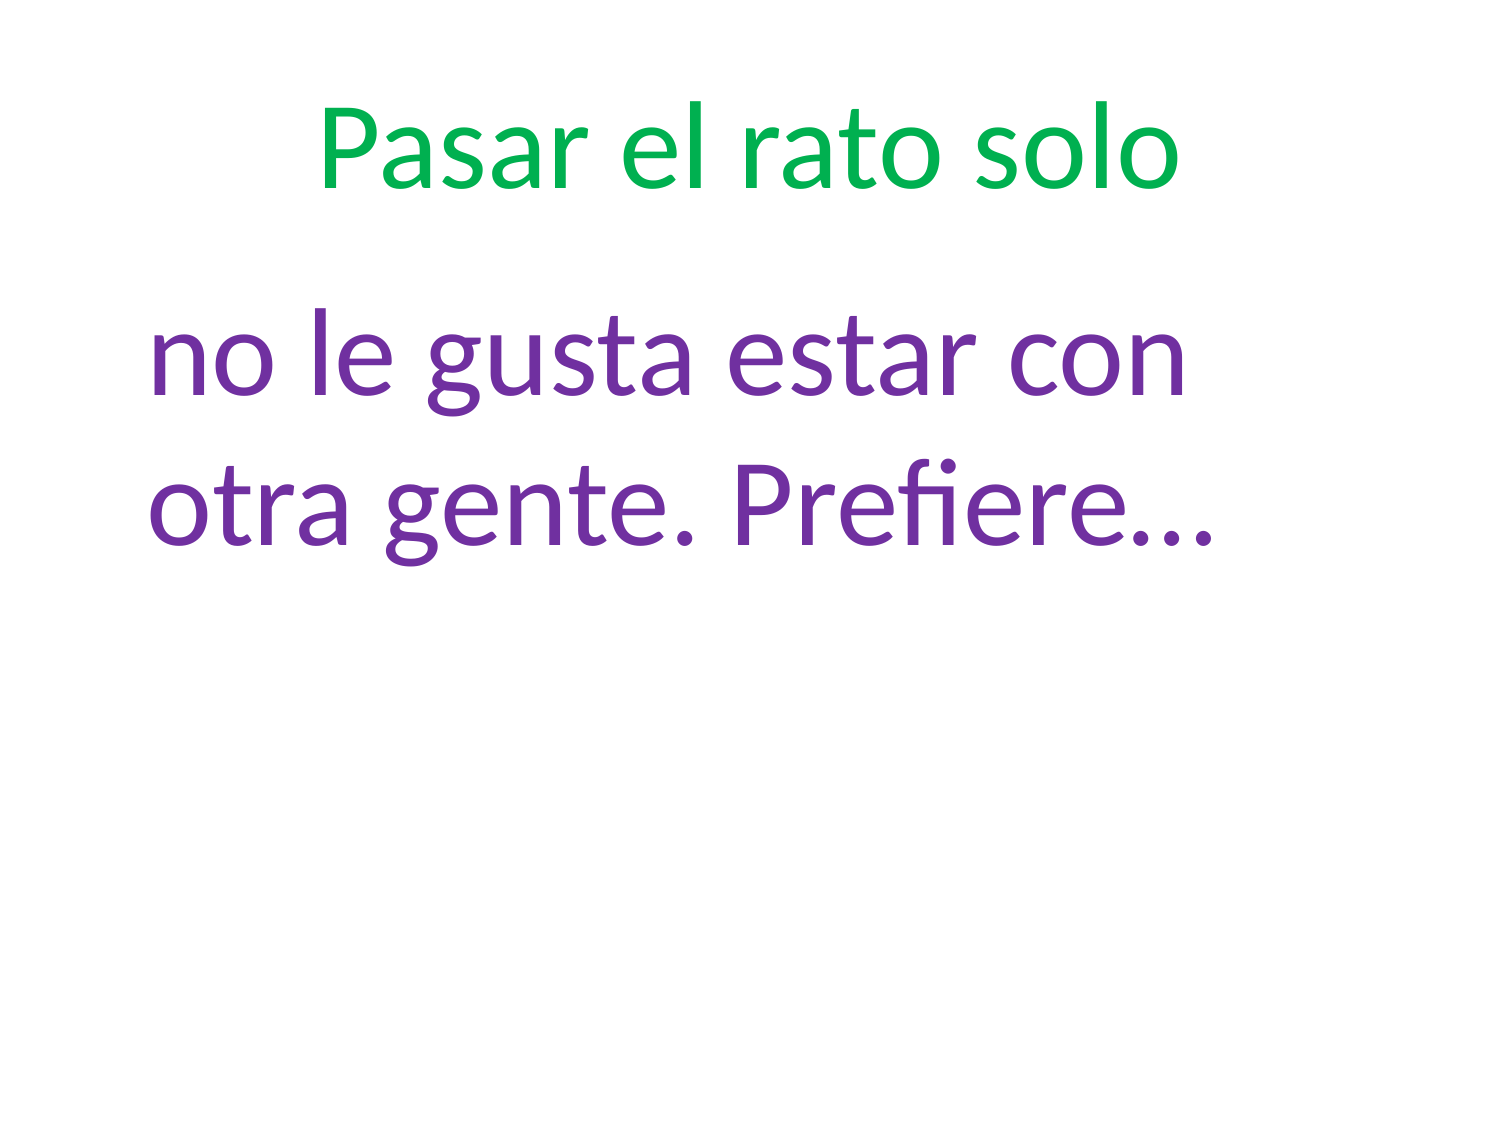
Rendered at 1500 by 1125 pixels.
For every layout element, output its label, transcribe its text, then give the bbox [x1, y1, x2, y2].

list no le gusta estar con otra gente. Prefiere… [75, 262, 1425, 1005]
title Pasar el rato solo [75, 45, 1425, 233]
